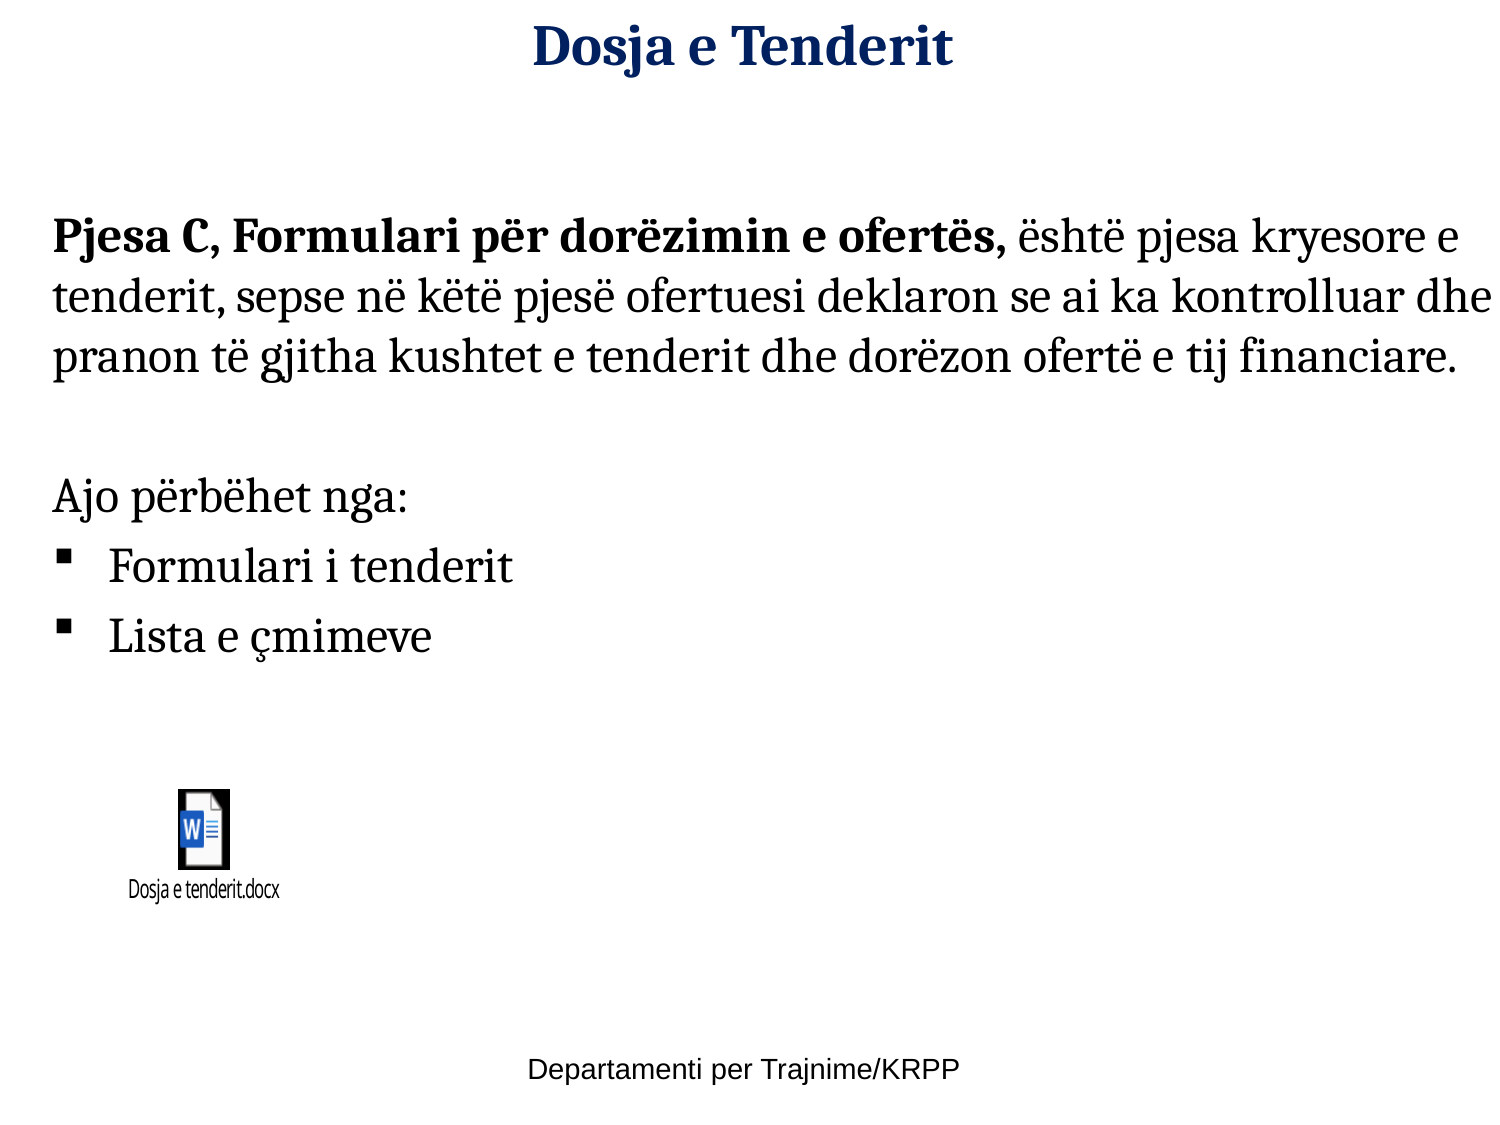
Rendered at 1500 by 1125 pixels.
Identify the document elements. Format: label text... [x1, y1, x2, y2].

list Pjesa C, Formulari për dorëzimin e ofertës, është pjesa kryesore e tenderit, sepse në këtë pjesë ofertuesi deklaron se ai ka kontrolluar dhe pranon të gjitha kushtet e tenderit dhe dorëzon ofertë e tij financiare. Ajo përbëhet nga: Formulari i tenderit Lista e çmimeve [37, 125, 1500, 1050]
footer Departamenti per Trajnime/KRPP [512, 1042, 1338, 1103]
title Dosja e Tenderit [0, 0, 1500, 163]
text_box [124, 787, 283, 951]
